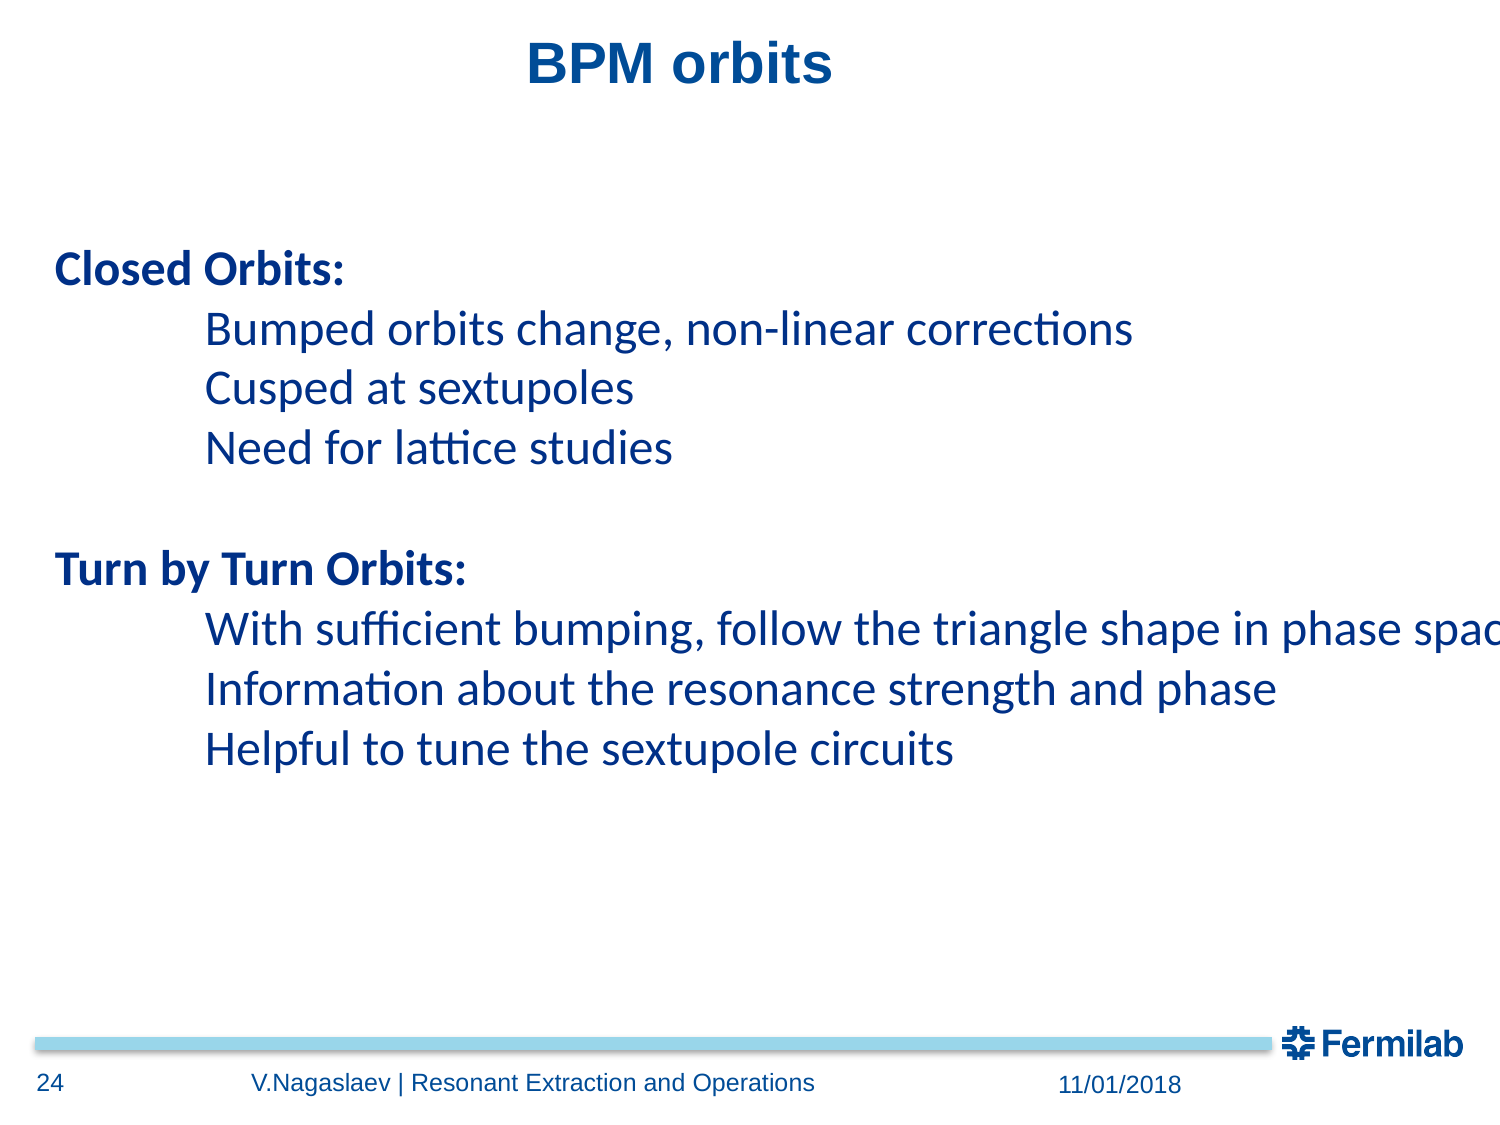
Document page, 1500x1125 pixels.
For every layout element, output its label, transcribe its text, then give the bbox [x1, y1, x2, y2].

picture [1282, 1026, 1463, 1060]
footer V.Nagaslaev | Resonant Extraction and Operations [251, 1066, 1279, 1107]
slide_number 24 [36, 1066, 105, 1106]
title BPM orbits [170, 23, 1190, 98]
text_box Closed Orbits: Bumped orbits change, non-linear corrections Cusped at sextupoles Need for lattice studies Turn by Turn Orbits: With sufficient bumping, follow the triangle shape in phase space Information about the resonance strength and phase Helpful to tune the sextupole circuits [40, 227, 1500, 783]
